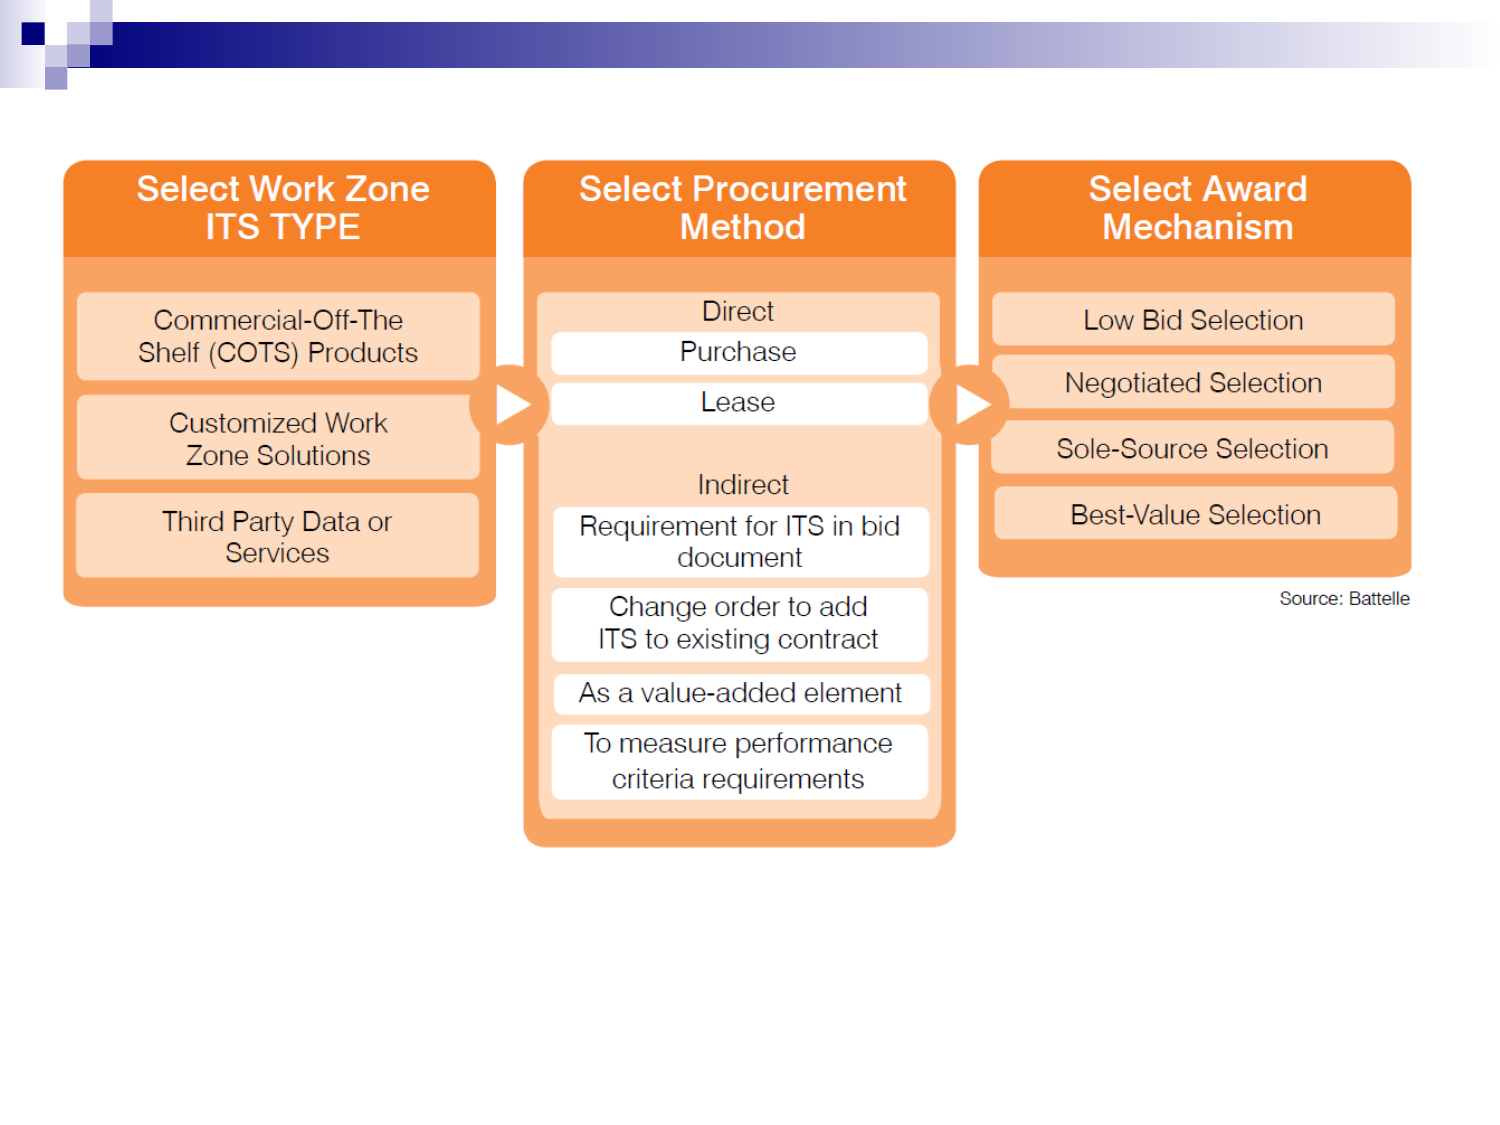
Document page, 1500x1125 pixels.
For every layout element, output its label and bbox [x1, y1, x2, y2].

picture [58, 153, 1435, 860]
